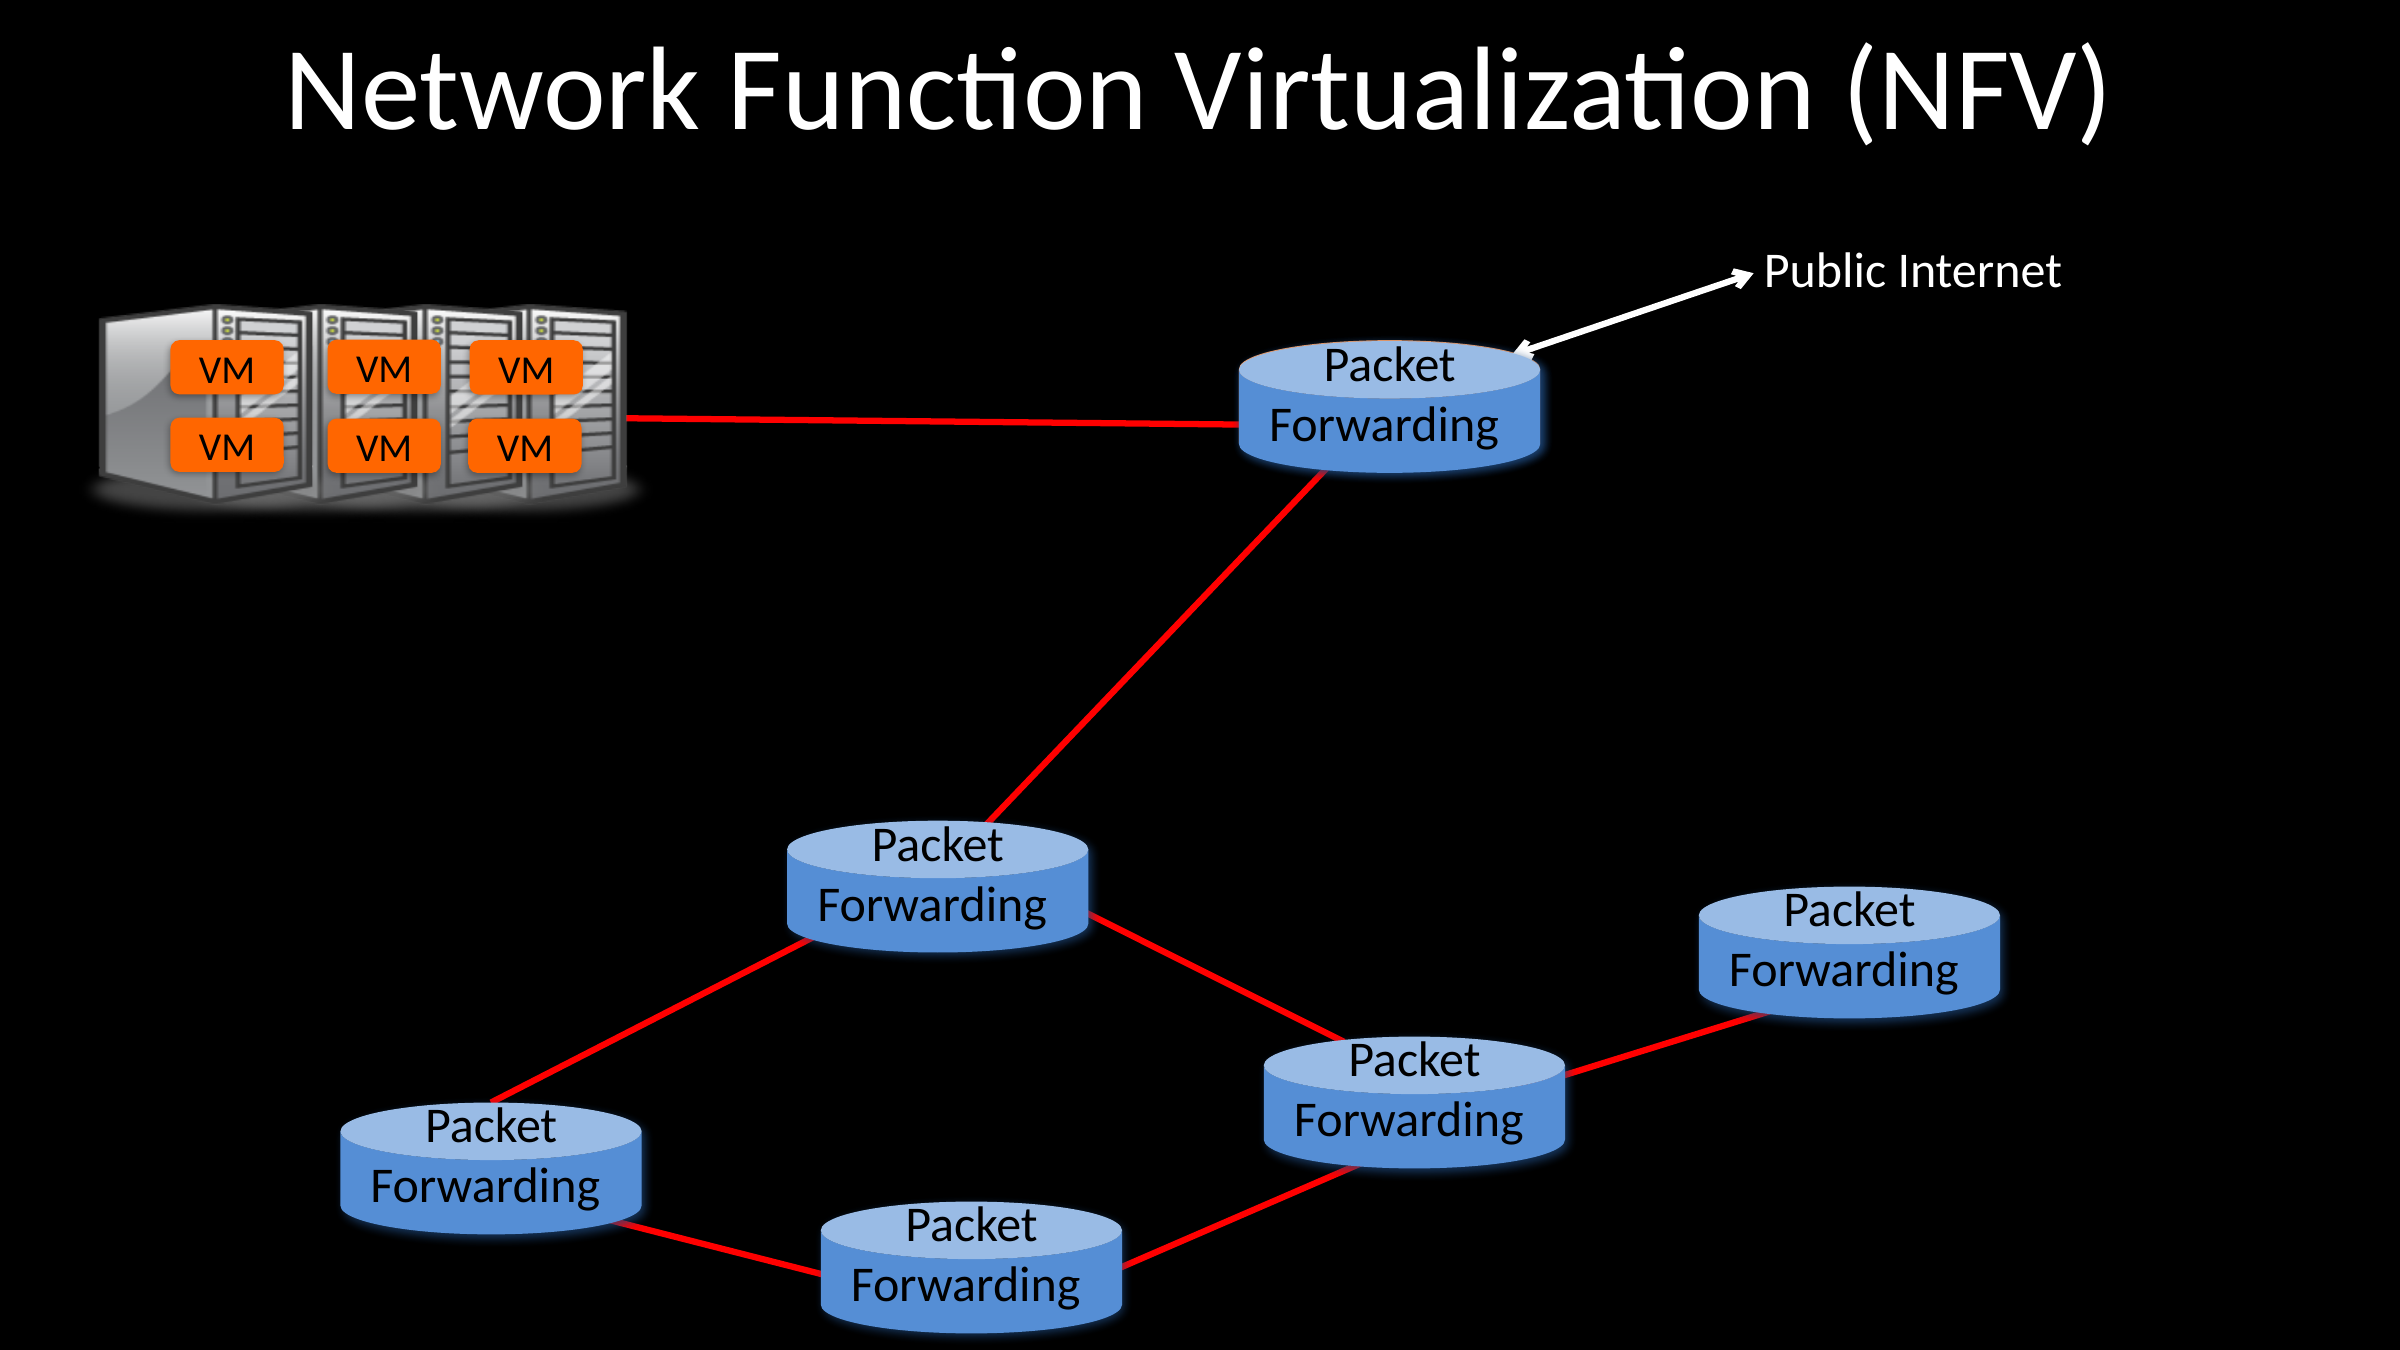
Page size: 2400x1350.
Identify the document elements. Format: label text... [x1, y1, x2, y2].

text_box Packet Forwarding [1698, 886, 2001, 1019]
text_box Public Internet [1749, 230, 2078, 366]
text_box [1076, 1140, 1415, 1287]
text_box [967, 424, 1368, 844]
picture [56, 299, 671, 523]
text_box Packet Forwarding [787, 820, 962, 871]
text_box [490, 873, 938, 1161]
text_box Packet Forwarding [340, 1102, 642, 1234]
text_box Packet Forwarding [1238, 341, 1541, 473]
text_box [1053, 896, 1345, 1043]
text_box Packet Forwarding [942, 852, 1089, 953]
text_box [170, 339, 584, 474]
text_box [1511, 993, 1827, 1092]
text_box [1511, 272, 1754, 356]
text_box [459, 1181, 871, 1287]
title Network Function Virtualization (NFV) [120, 0, 2280, 195]
text_box Packet Forwarding [820, 1251, 1123, 1334]
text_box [677, 417, 1304, 426]
text_box Packet Forwarding [1263, 1051, 1566, 1169]
